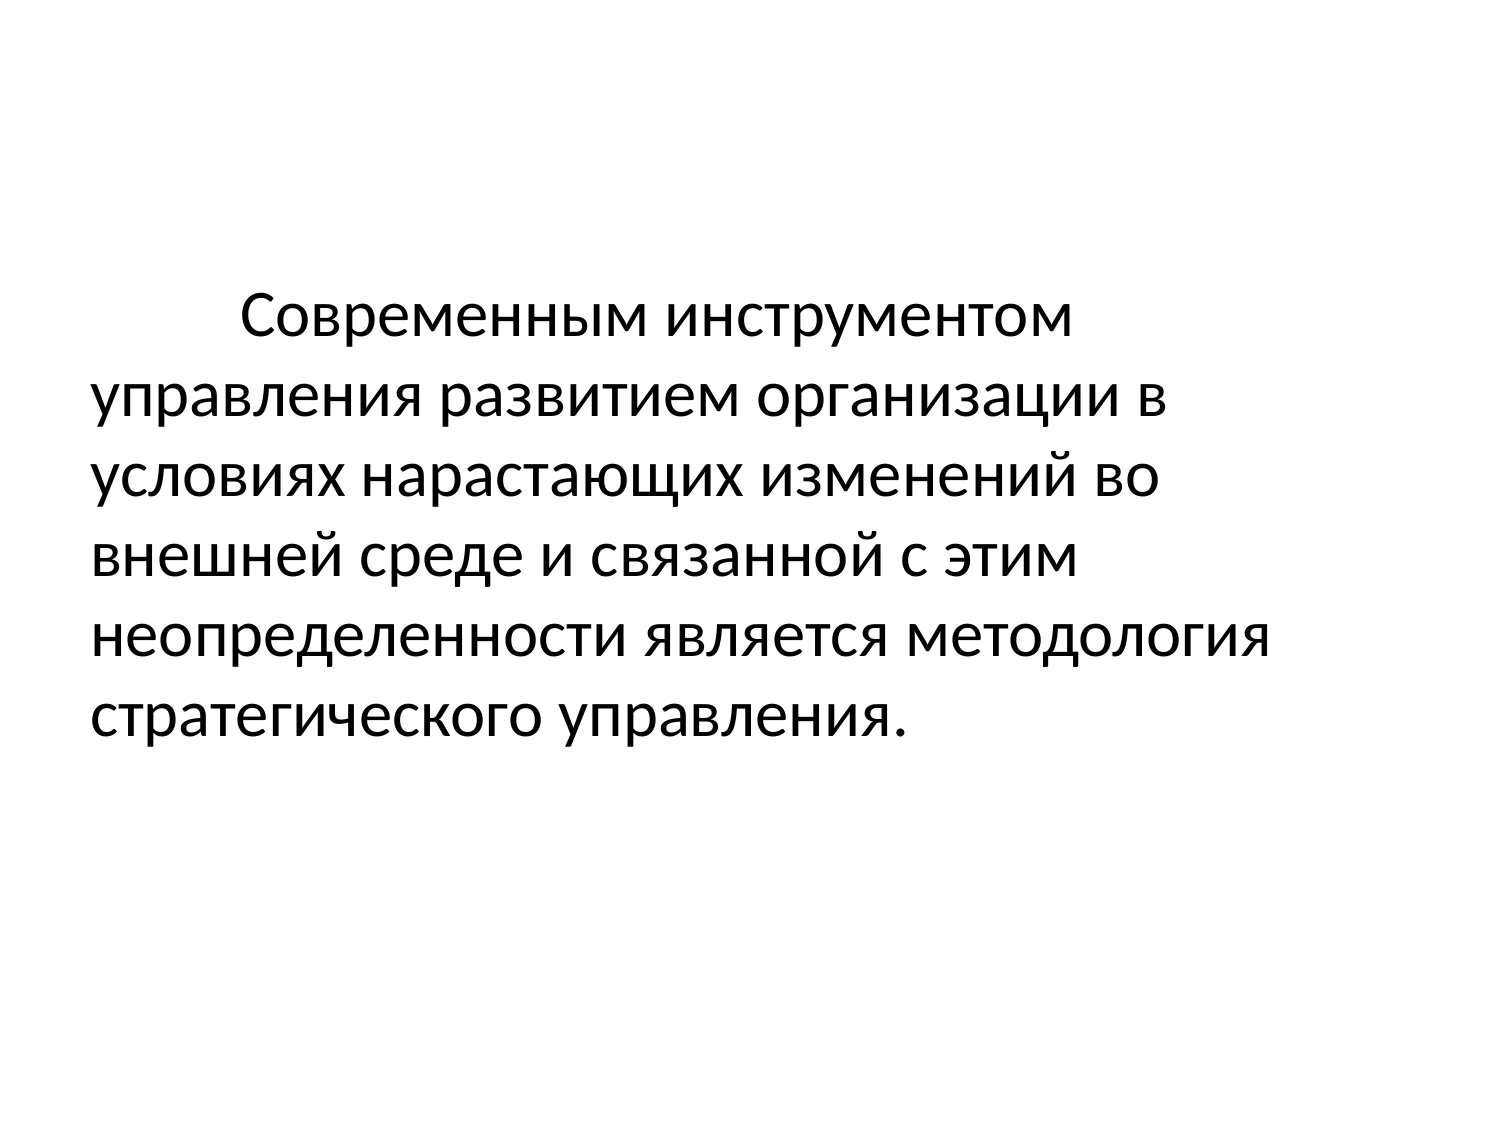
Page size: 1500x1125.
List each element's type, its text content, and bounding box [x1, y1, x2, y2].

list Современным инструментом управления развитием организации в условиях нарастающих изменений во внешней среде и связанной с этим неопределенности является методология стратегического управления. [75, 262, 1425, 1005]
